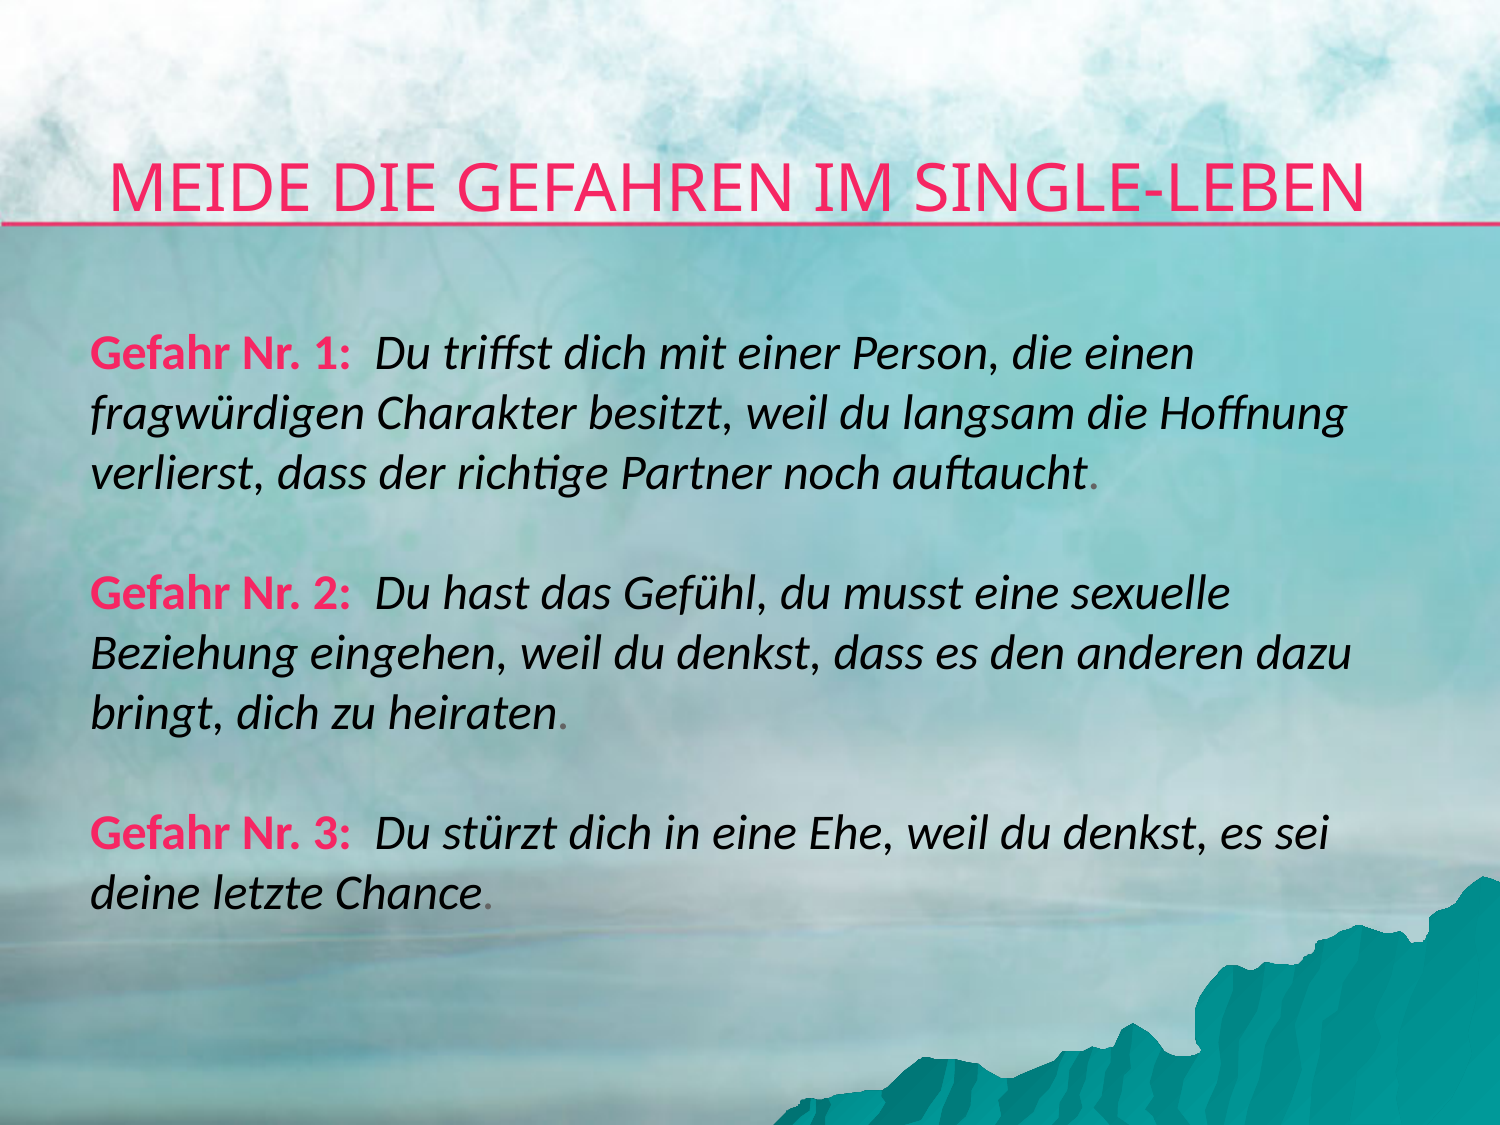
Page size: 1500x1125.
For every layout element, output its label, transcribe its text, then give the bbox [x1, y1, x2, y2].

list Gefahr Nr. 1: Du triffst dich mit einer Person, die einen fragwürdigen Charakter besitzt, weil du langsam die Hoffnung verlierst, dass der richtige Partner noch auftaucht. Gefahr Nr. 2: Du hast das Gefühl, du musst eine sexuelle Beziehung eingehen, weil du denkst, dass es den anderen dazu bringt, dich zu heiraten. Gefahr Nr. 3: Du stürzt dich in eine Ehe, weil du denkst, es sei deine letzte Chance. [75, 311, 1400, 975]
picture [0, 0, 1500, 1125]
title MEIDE DIE GEFAHREN IM SINGLE-LEBEN [0, 120, 1477, 250]
